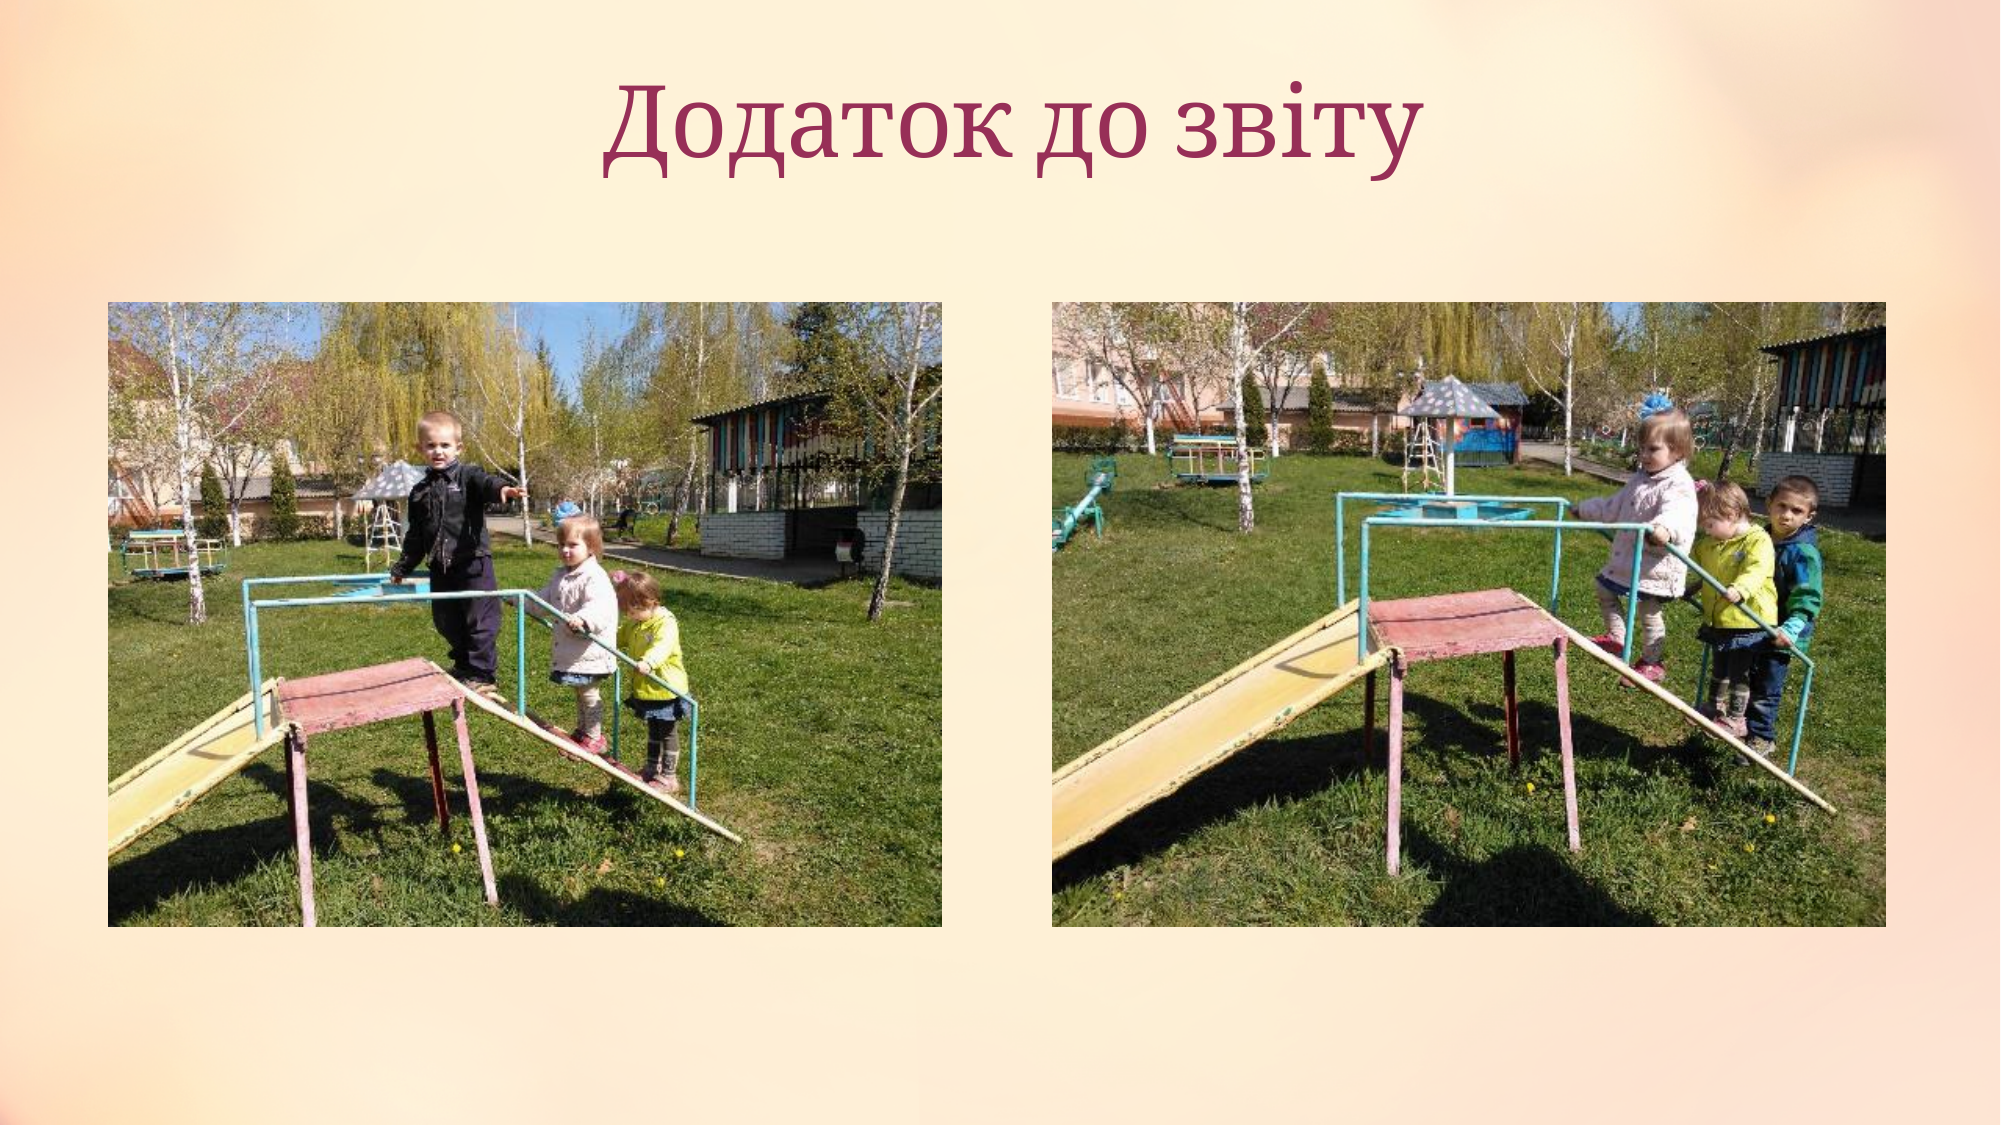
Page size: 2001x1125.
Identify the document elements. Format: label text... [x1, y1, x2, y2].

picture [0, 0, 2001, 1125]
list Додаток до звіту [141, 37, 1886, 207]
